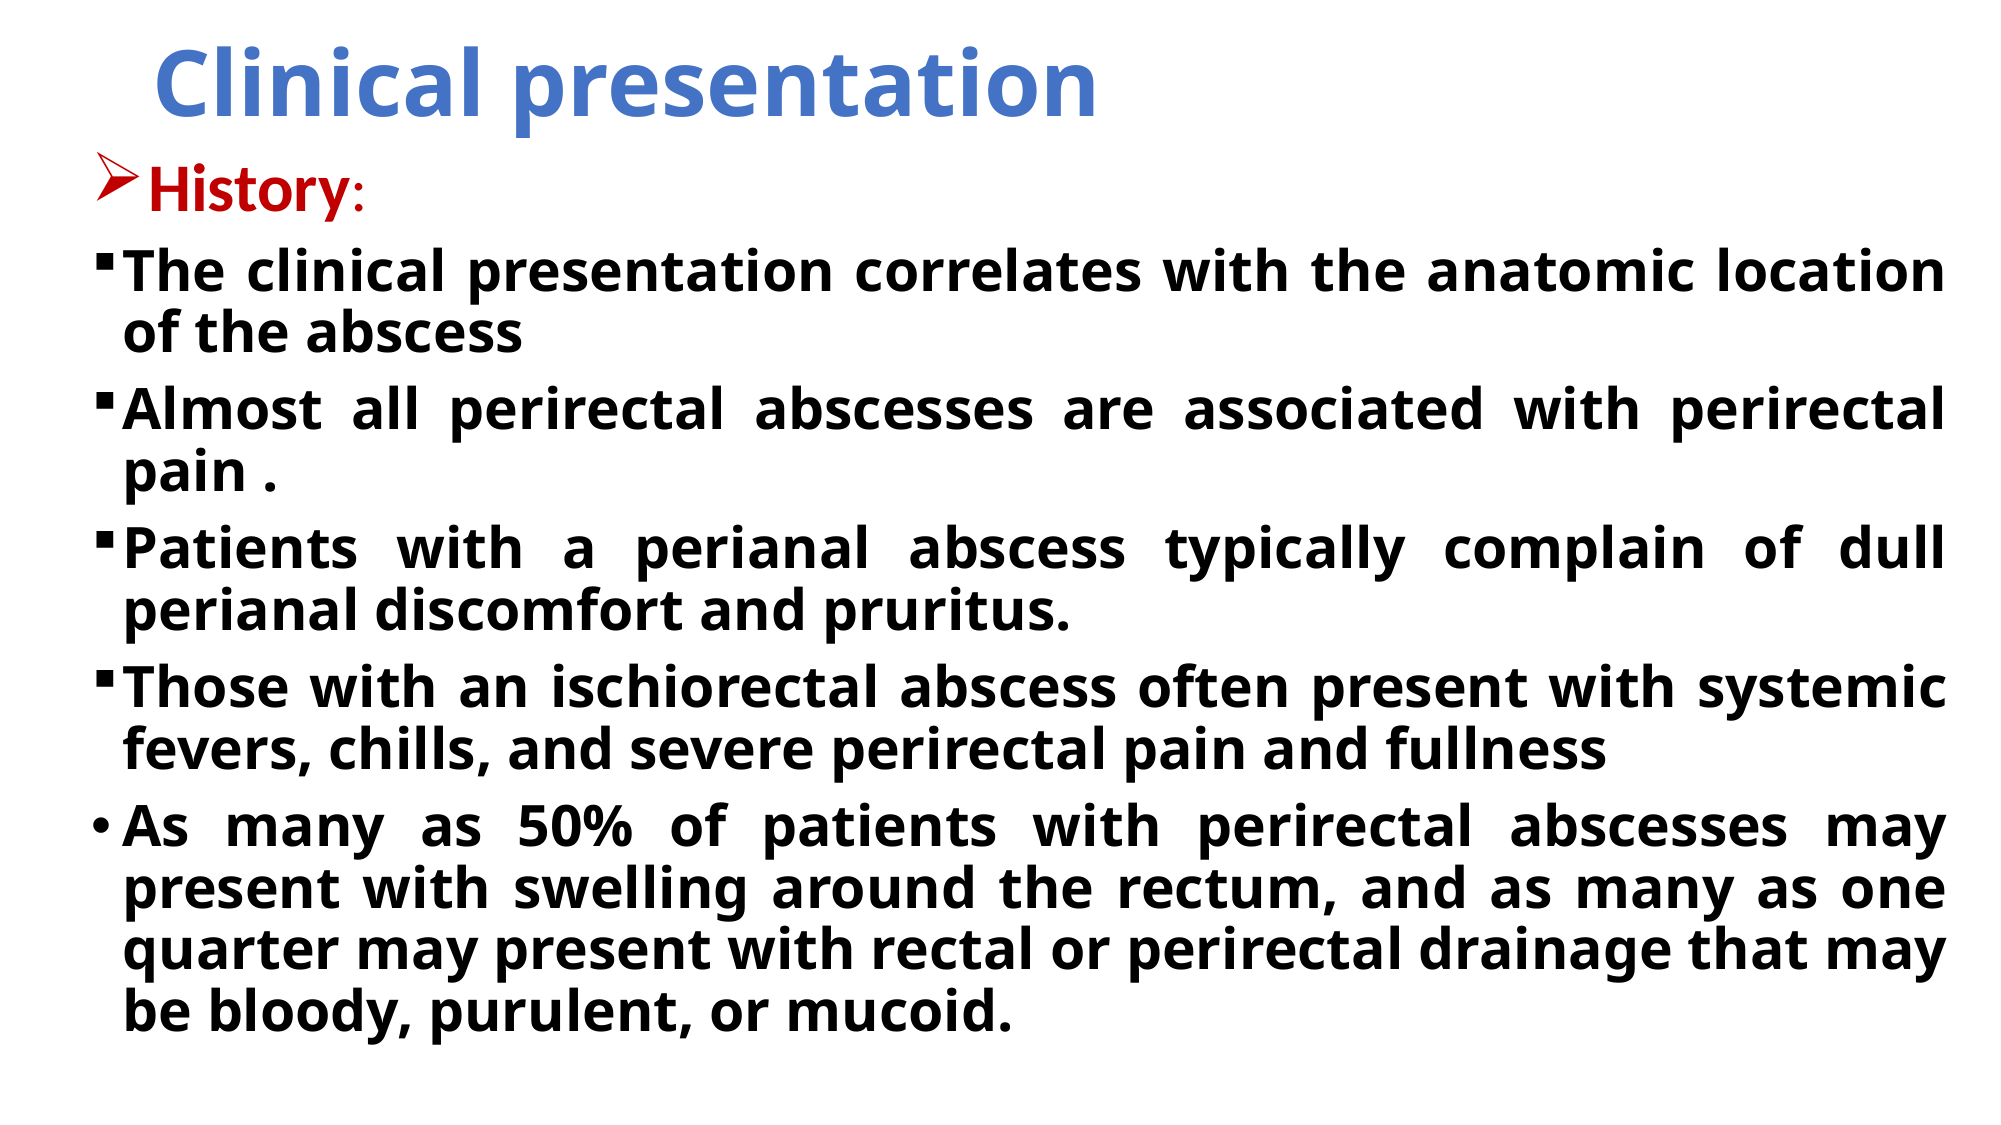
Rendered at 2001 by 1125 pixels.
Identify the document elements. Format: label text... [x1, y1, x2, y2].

list History: The clinical presentation correlates with the anatomic location of the abscess Almost all perirectal abscesses are associated with perirectal pain . Patients with a perianal abscess typically complain of dull perianal discomfort and pruritus. Those with an ischiorectal abscess often present with systemic fevers, chills, and severe perirectal pain and fullness As many as 50% of patients with perirectal abscesses may present with swelling around the rectum, and as many as one quarter may present with rectal or perirectal drainage that may be bloody, purulent, or mucoid. [76, 145, 1963, 1067]
title Clinical presentation [137, 27, 1863, 145]
